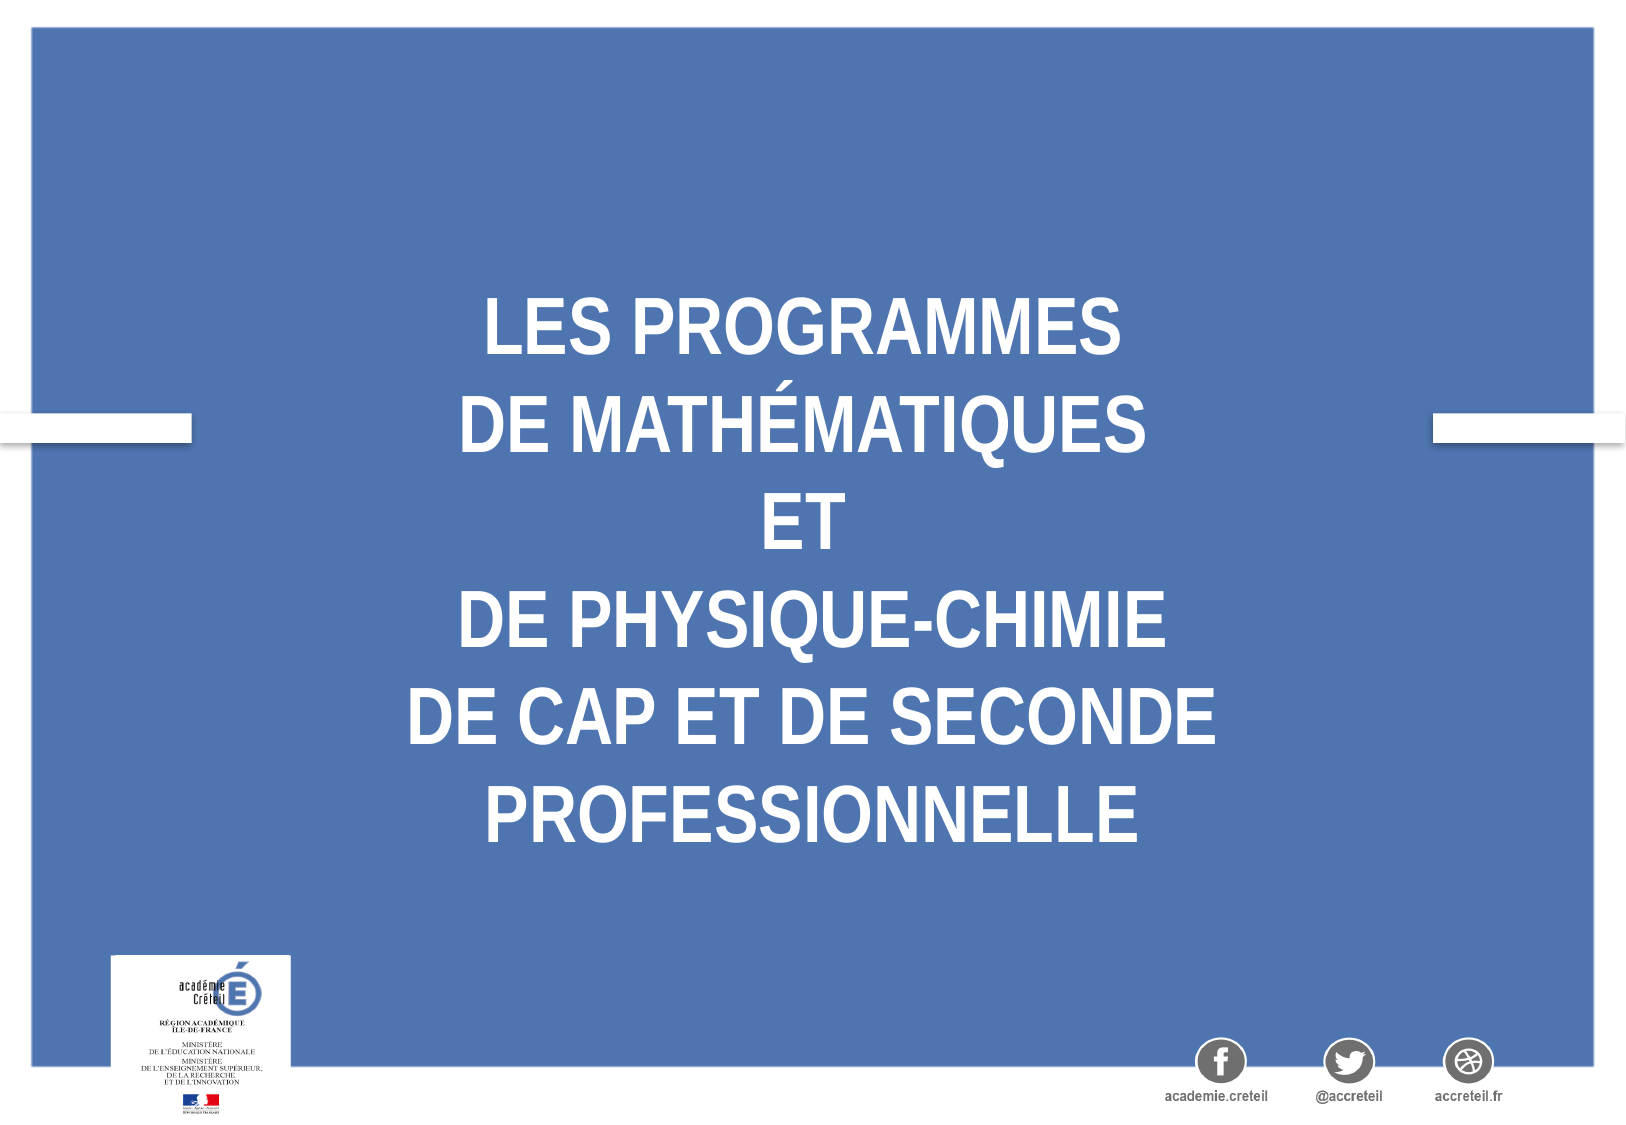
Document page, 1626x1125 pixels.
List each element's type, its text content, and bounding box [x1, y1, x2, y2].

picture [0, 0, 1626, 1125]
title LES PROGRAMMES DE MATHÉMATIQUES et de physique-chimie DE CAP ET DE SECONDE PROFESSIONNELLE [227, 273, 1398, 865]
